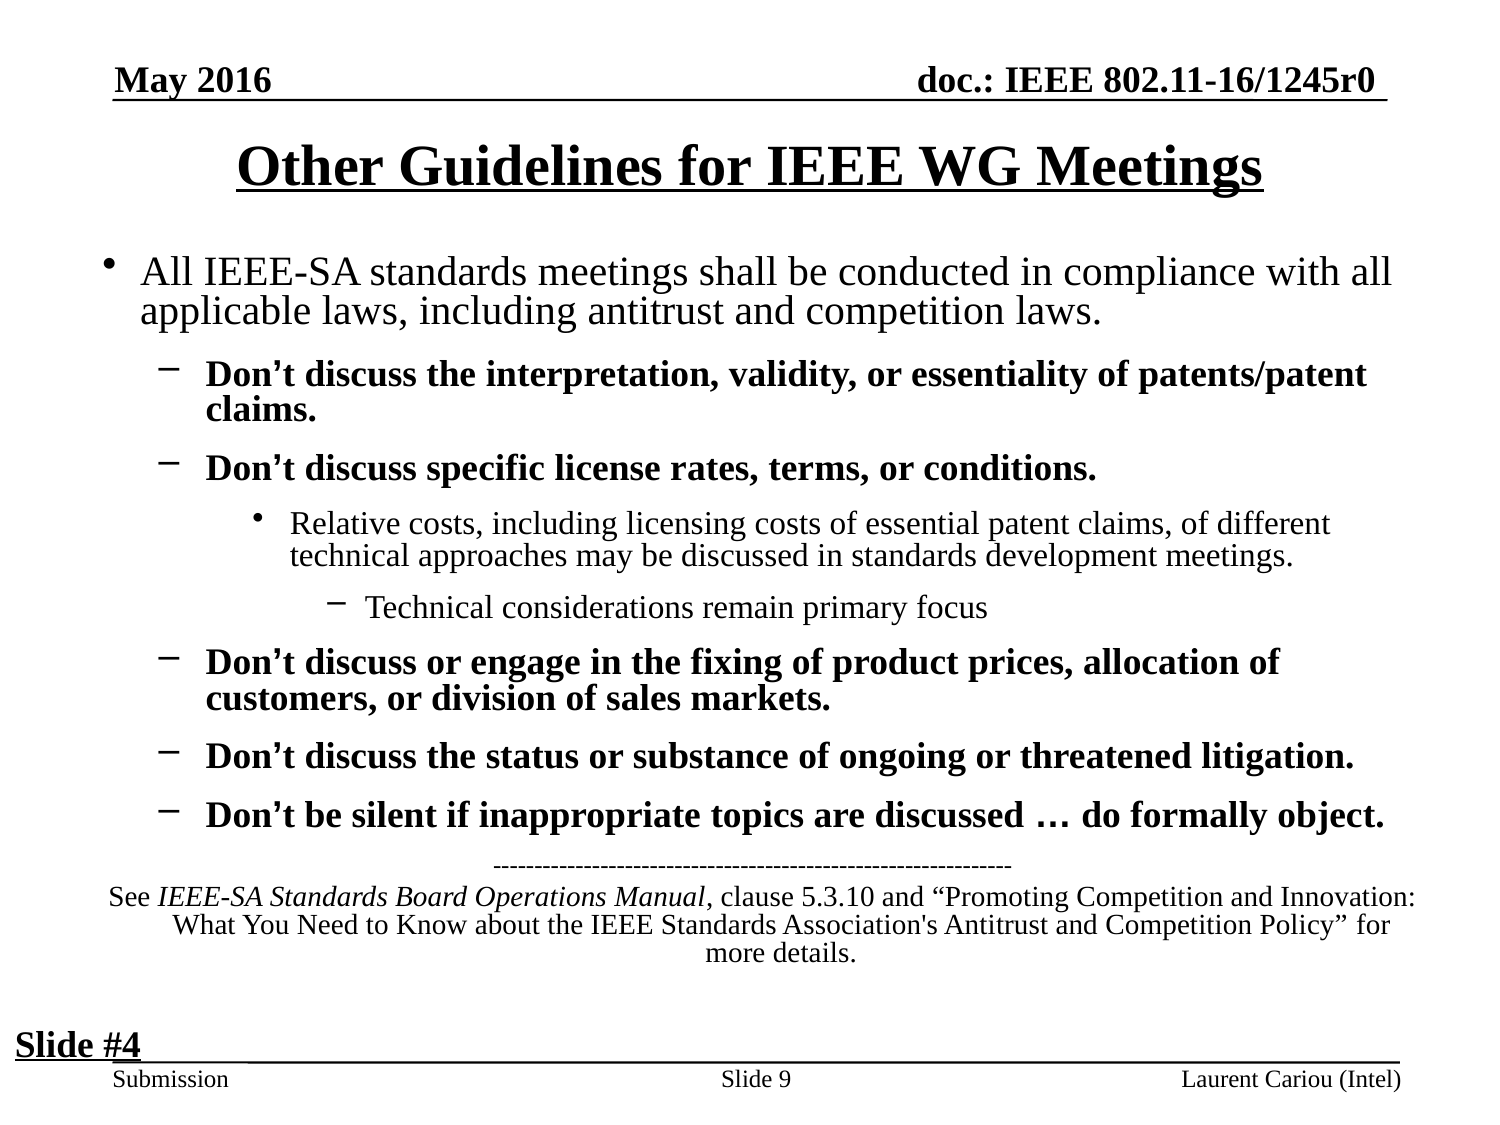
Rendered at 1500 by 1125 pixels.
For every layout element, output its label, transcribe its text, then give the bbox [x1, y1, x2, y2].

title Other Guidelines for IEEE WG Meetings [112, 112, 1388, 213]
footer Laurent Cariou (Intel) [1177, 1061, 1402, 1093]
slide_number Slide 9 [712, 1061, 800, 1093]
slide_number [114, 54, 274, 101]
text_box All IEEE-SA standards meetings shall be conducted in compliance with all applicable laws, including antitrust and competition laws. Don’t discuss the interpretation, validity, or essentiality of patents/patent claims. Don’t discuss specific license rates, terms, or conditions. Relative costs, including licensing costs of essential patent claims, of different technical approaches may be discussed in standards development meetings. Technical considerations remain primary focus Don’t discuss or engage in the fixing of product prices, allocation of customers, or division of sales markets. Don’t discuss the status or substance of ongoing or threatened litigation. Don’t be silent if inappropriate topics are discussed … do formally object. --------------------------------------------------------------- See IEEE-SA Standards Board Operations Manual, clause 5.3.10 and “Promoting Competition and Innovation: What You Need to Know about the IEEE Standards Association's Antitrust and Competition Policy” for more details. [87, 224, 1438, 975]
text_box Slide #4 [0, 1012, 157, 1073]
